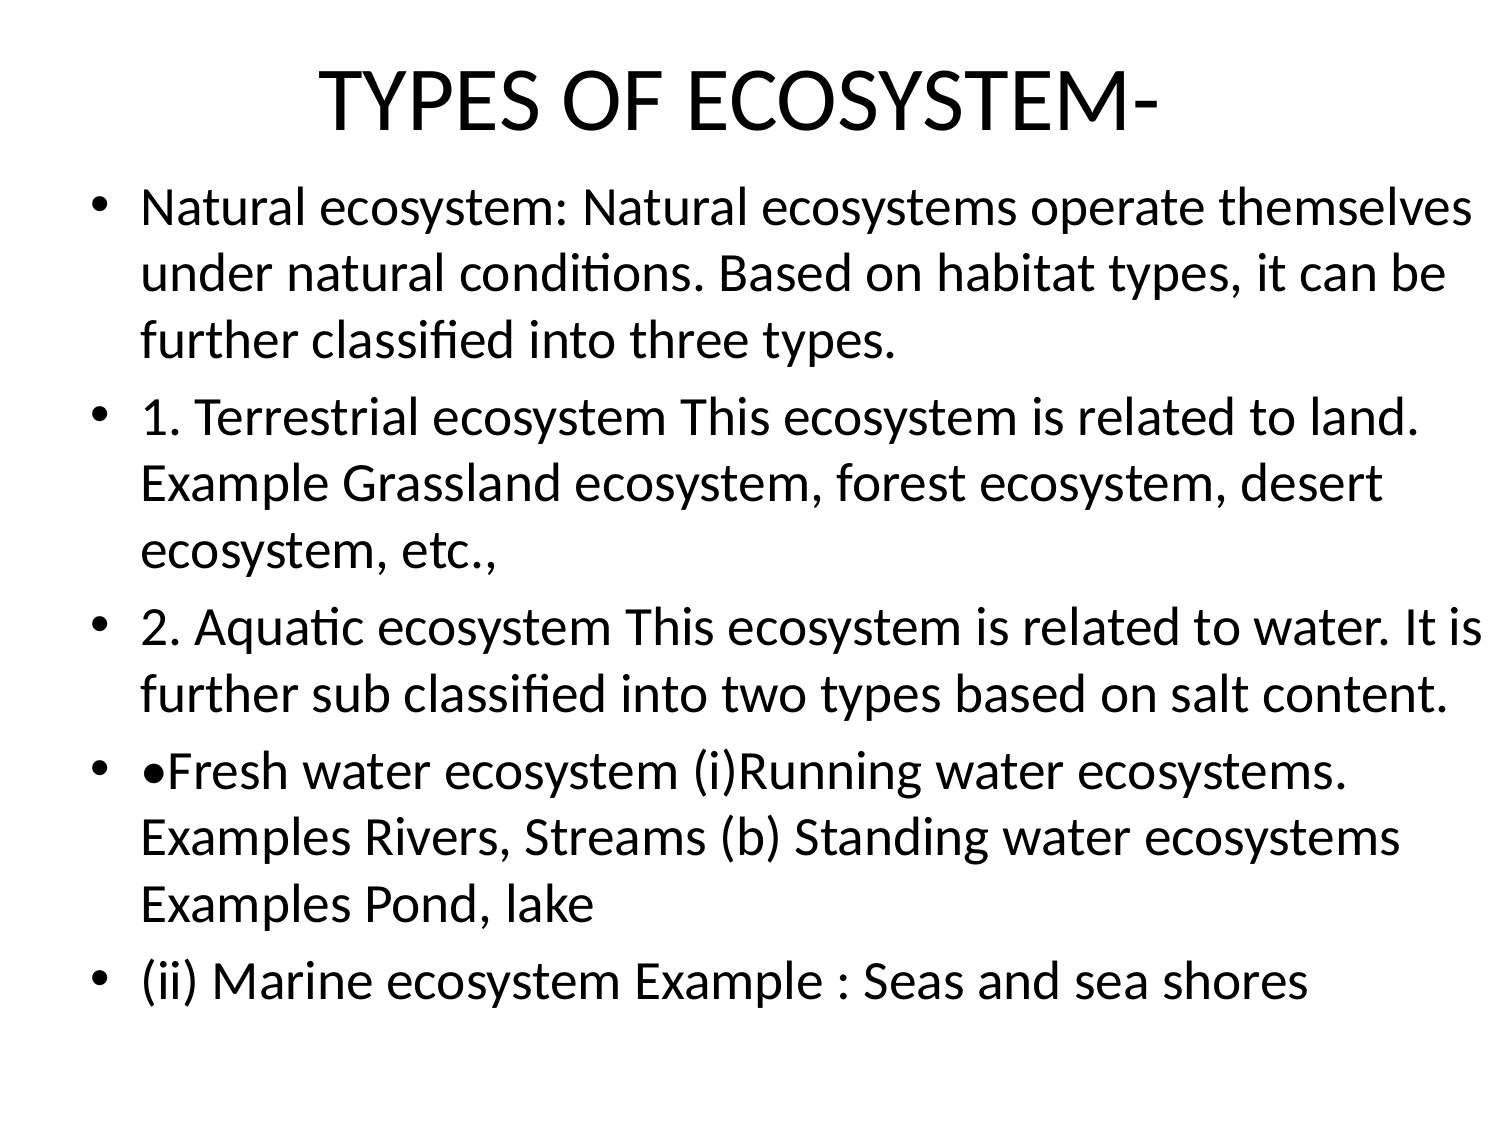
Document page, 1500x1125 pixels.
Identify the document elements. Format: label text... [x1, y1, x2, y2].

title TYPES OF ECOSYSTEM- [75, 0, 1425, 162]
list Natural ecosystem: Natural ecosystems operate themselves under natural conditions. Based on habitat types, it can be further classified into three types. 1. Terrestrial ecosystem This ecosystem is related to land. Example Grassland ecosystem, forest ecosystem, desert ecosystem, etc., 2. Aquatic ecosystem This ecosystem is related to water. It is further sub classified into two types based on salt content. •Fresh water ecosystem (i)Running water ecosystems. Examples Rivers, Streams (b) Standing water ecosystems Examples Pond, lake (ii) Marine ecosystem Example : Seas and sea shores [75, 162, 1500, 1088]
